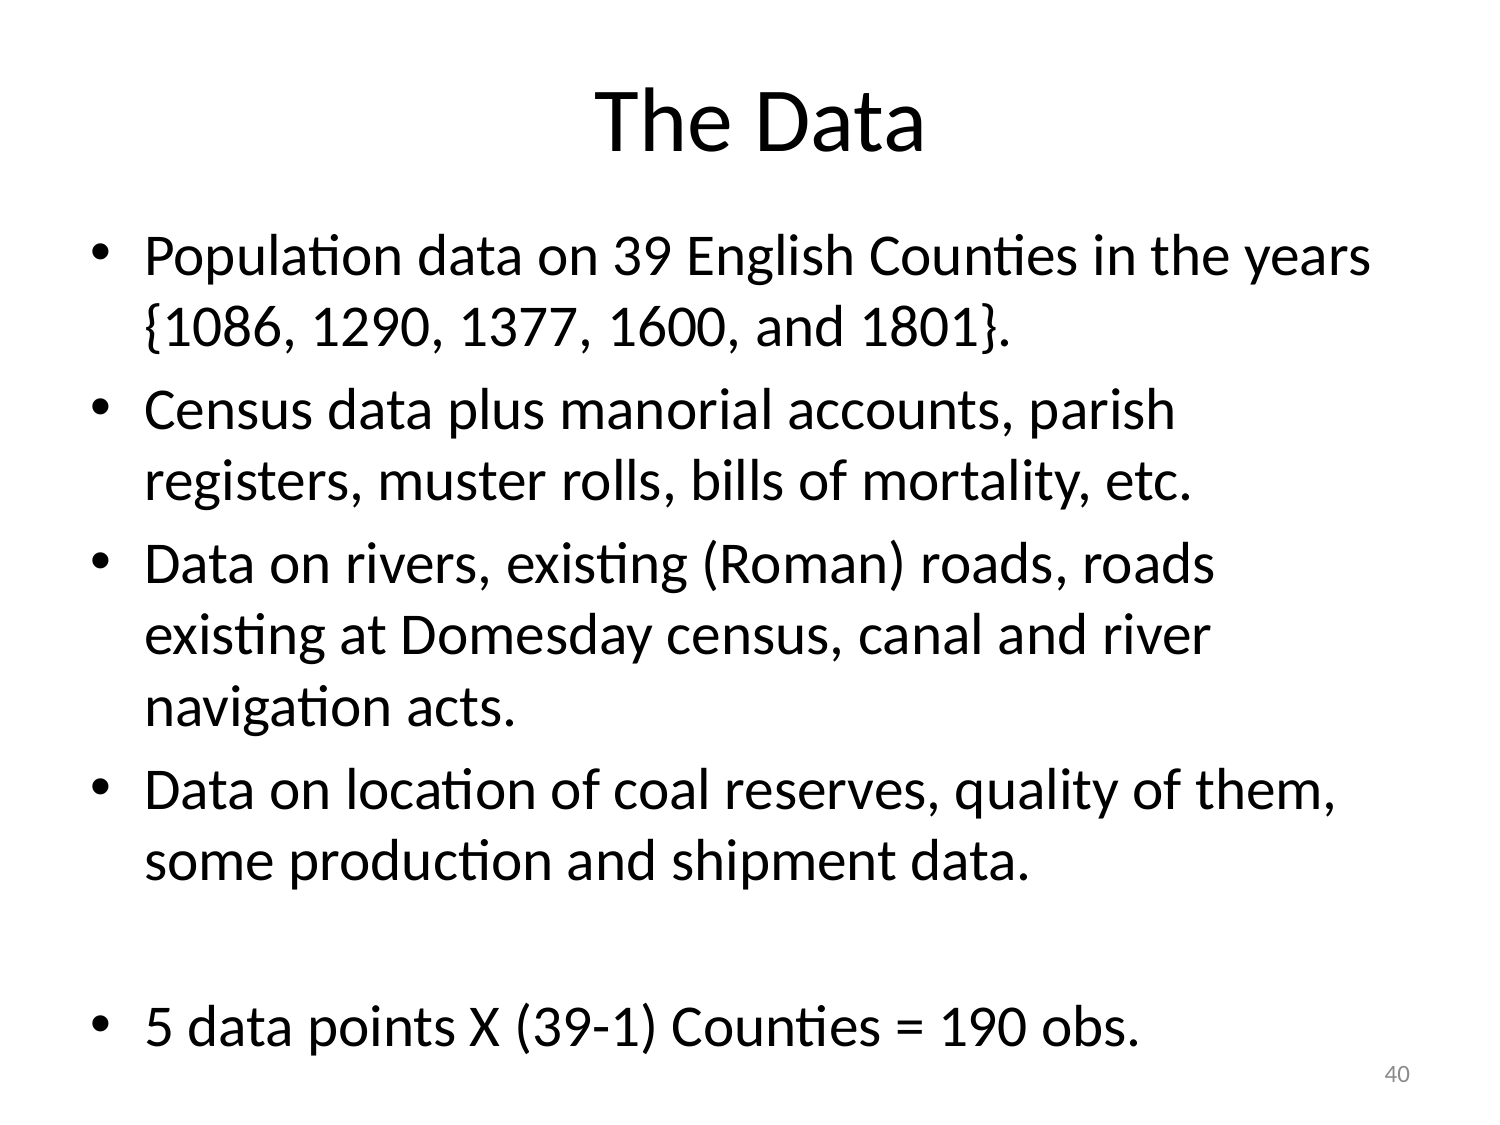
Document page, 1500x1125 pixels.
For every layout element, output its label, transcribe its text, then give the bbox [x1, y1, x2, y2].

list Population data on 39 English Counties in the years {1086, 1290, 1377, 1600, and 1801}. Census data plus manorial accounts, parish registers, muster rolls, bills of mortality, etc. Data on rivers, existing (Roman) roads, roads existing at Domesday census, canal and river navigation acts. Data on location of coal reserves, quality of them, some production and shipment data. 5 data points X (39-1) Counties = 190 obs. [75, 208, 1425, 1073]
slide_number 40 [1074, 1042, 1425, 1103]
title The Data [86, 20, 1436, 209]
